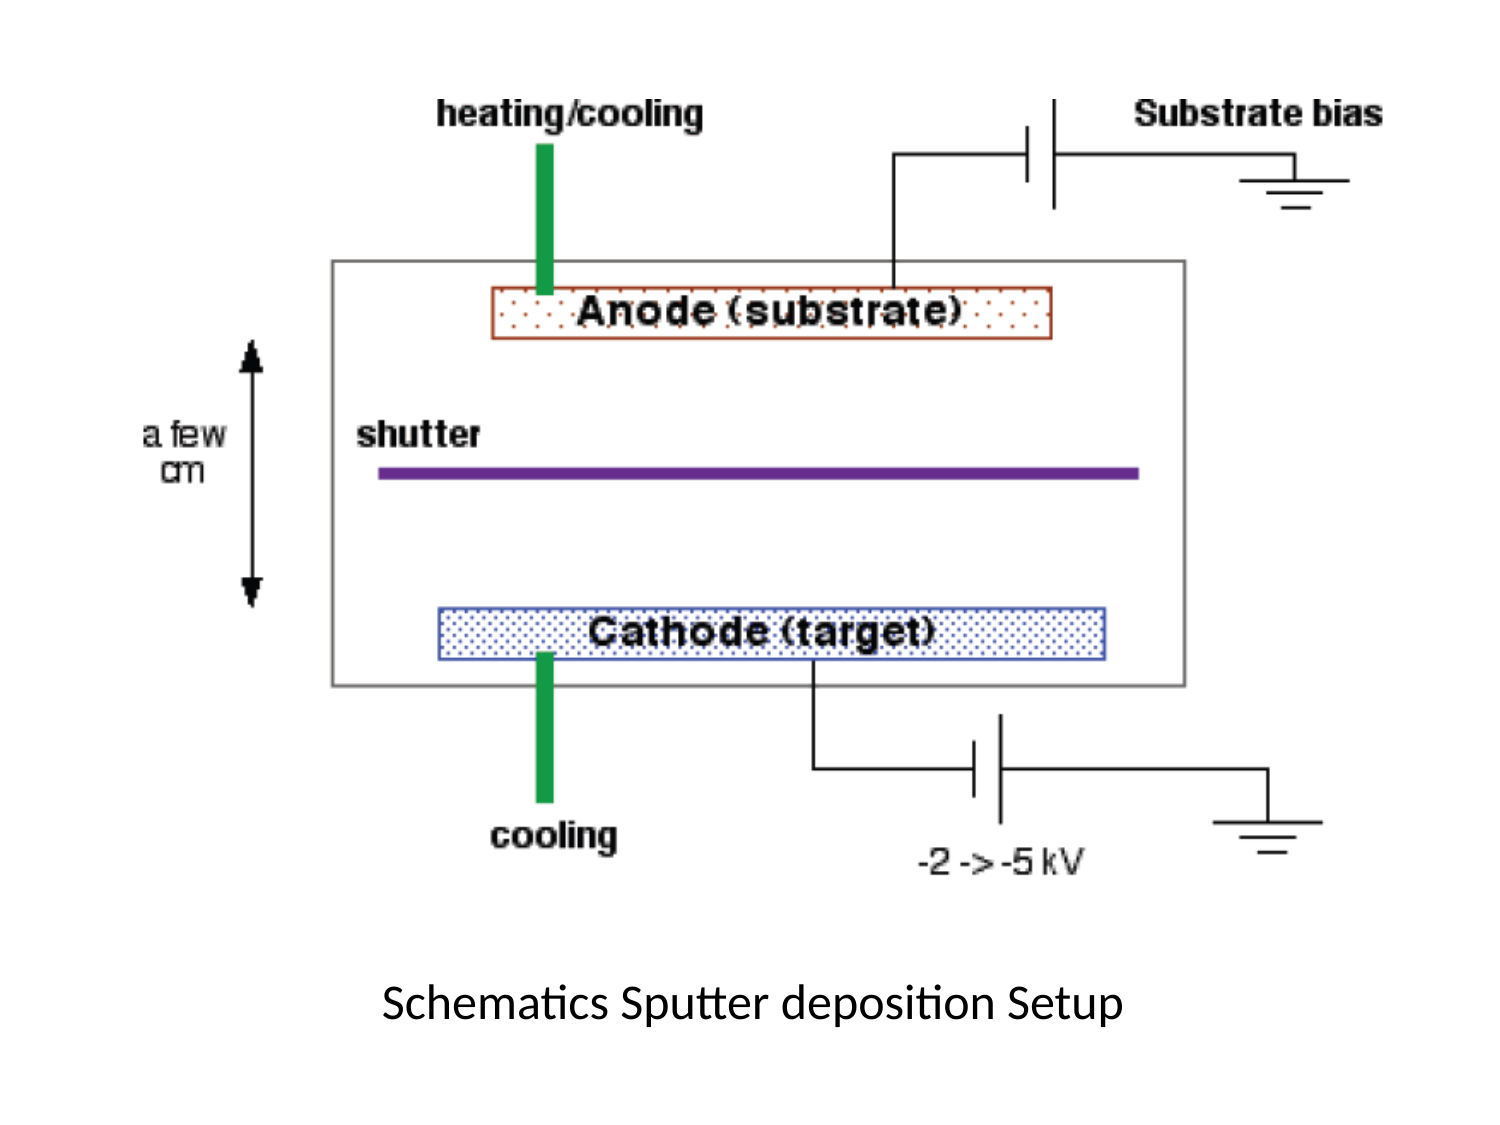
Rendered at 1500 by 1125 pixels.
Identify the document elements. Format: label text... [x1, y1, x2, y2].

text_box Schematics Sputter deposition Setup [367, 962, 1139, 1038]
picture [137, 99, 1392, 881]
